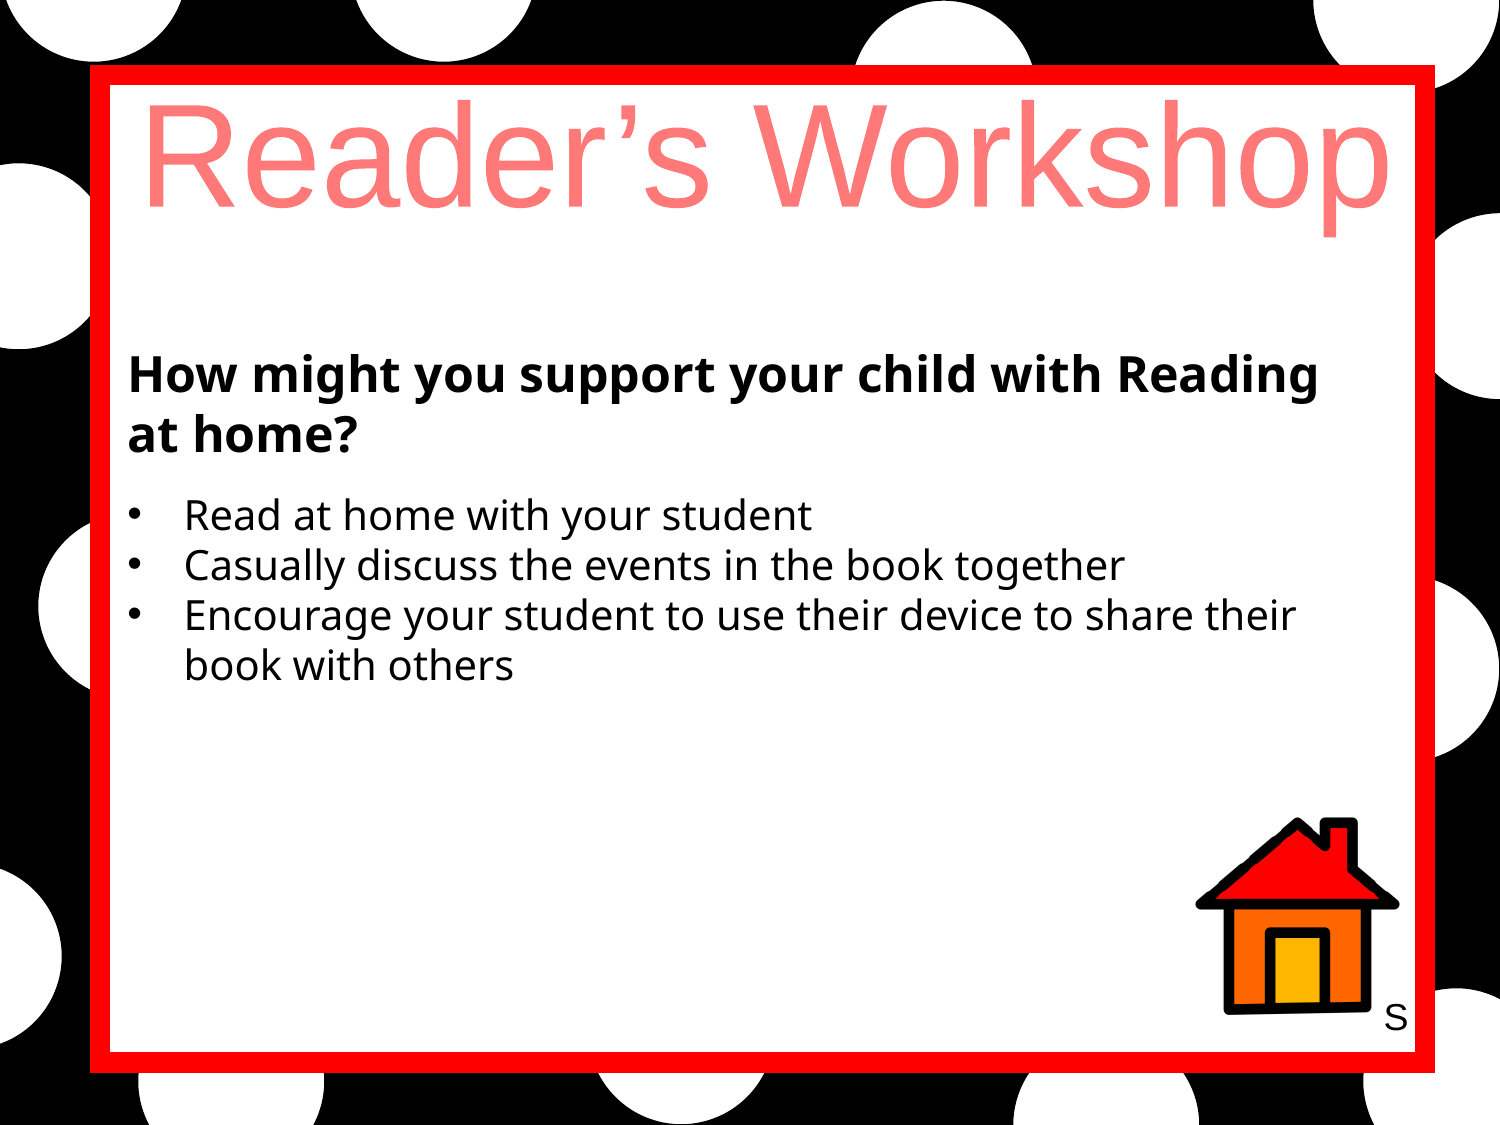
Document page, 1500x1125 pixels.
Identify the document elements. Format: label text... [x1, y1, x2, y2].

text_box [99, 74, 1425, 1063]
text_box S [1368, 985, 1438, 1046]
text_box [355, 0, 533, 63]
text_box [37, 518, 99, 695]
text_box [1362, 987, 1500, 1125]
text_box [0, 162, 99, 351]
text_box How might you support your child with Reading at home? Read at home with your student Casually discuss the events in the book together Encourage your student to use their device to share their book with others [112, 304, 1388, 696]
text_box [1312, 0, 1500, 92]
text_box [5, 0, 183, 63]
text_box [1012, 1063, 1201, 1125]
text_box [852, 0, 1036, 74]
text_box [137, 1063, 325, 1125]
text_box [593, 1063, 770, 1125]
picture [1187, 809, 1407, 1029]
text_box [1425, 576, 1500, 761]
text_box [0, 867, 63, 1045]
text_box [1425, 212, 1500, 400]
